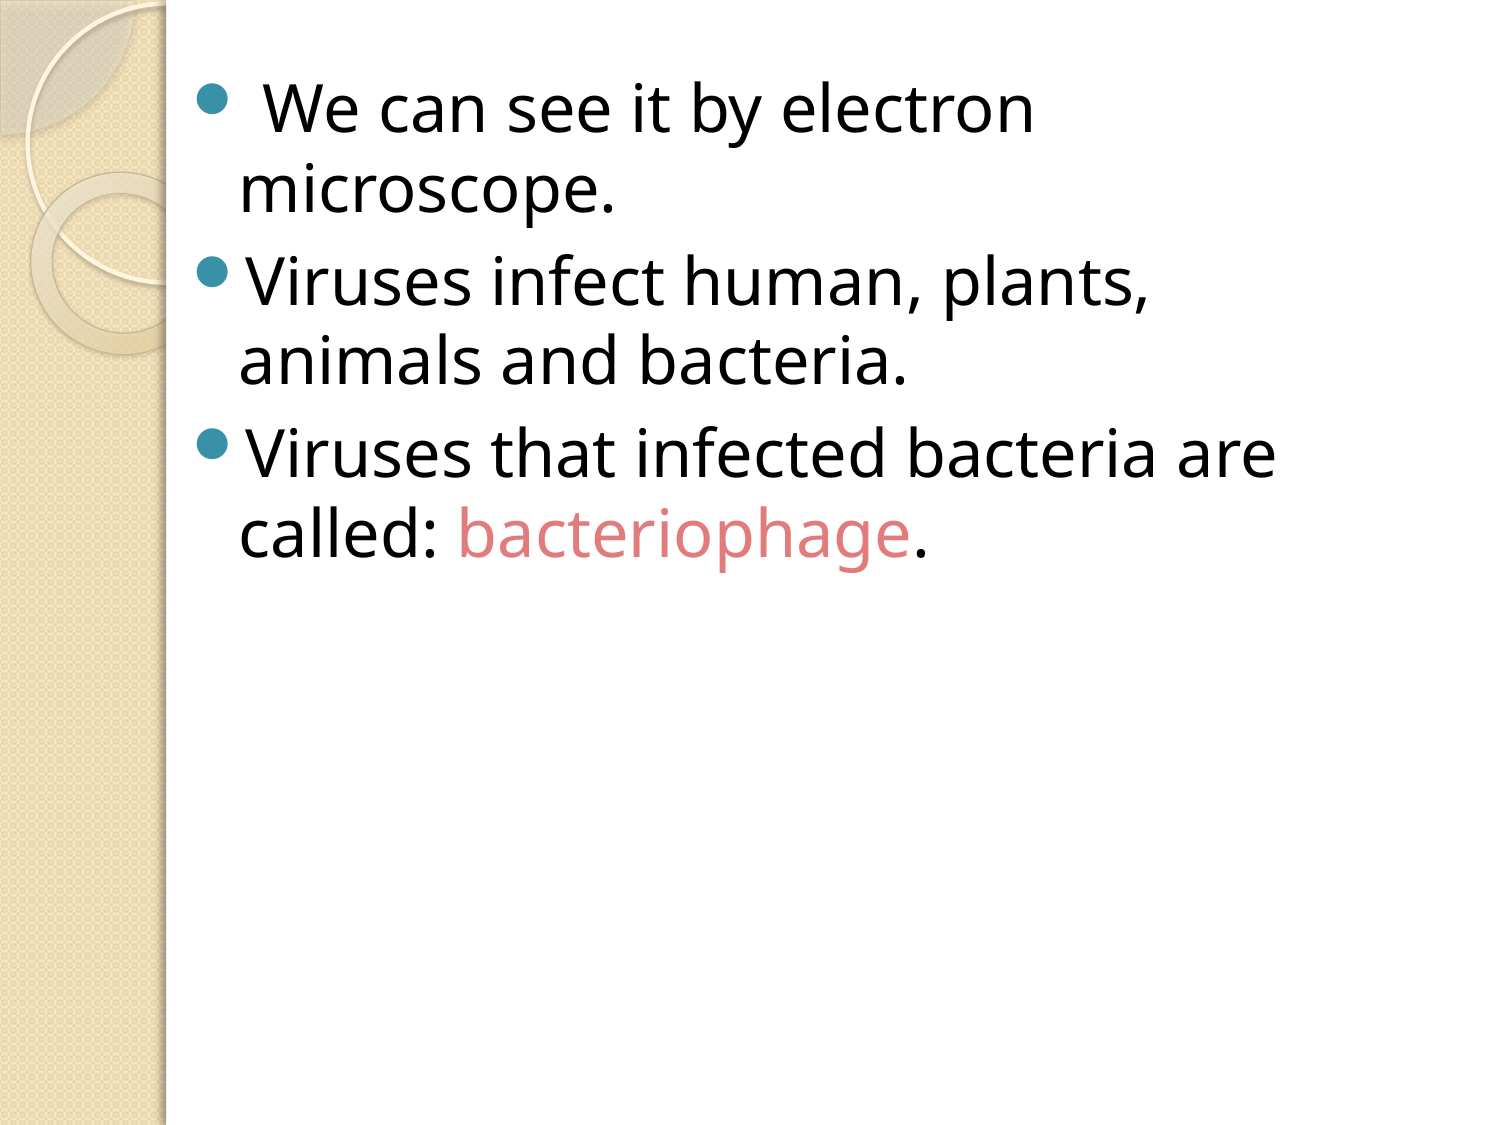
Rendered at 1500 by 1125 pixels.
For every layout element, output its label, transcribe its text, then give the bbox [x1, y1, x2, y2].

list We can see it by electron microscope. Viruses infect human, plants, animals and bacteria. Viruses that infected bacteria are called: bacteriophage. [164, 58, 1394, 847]
